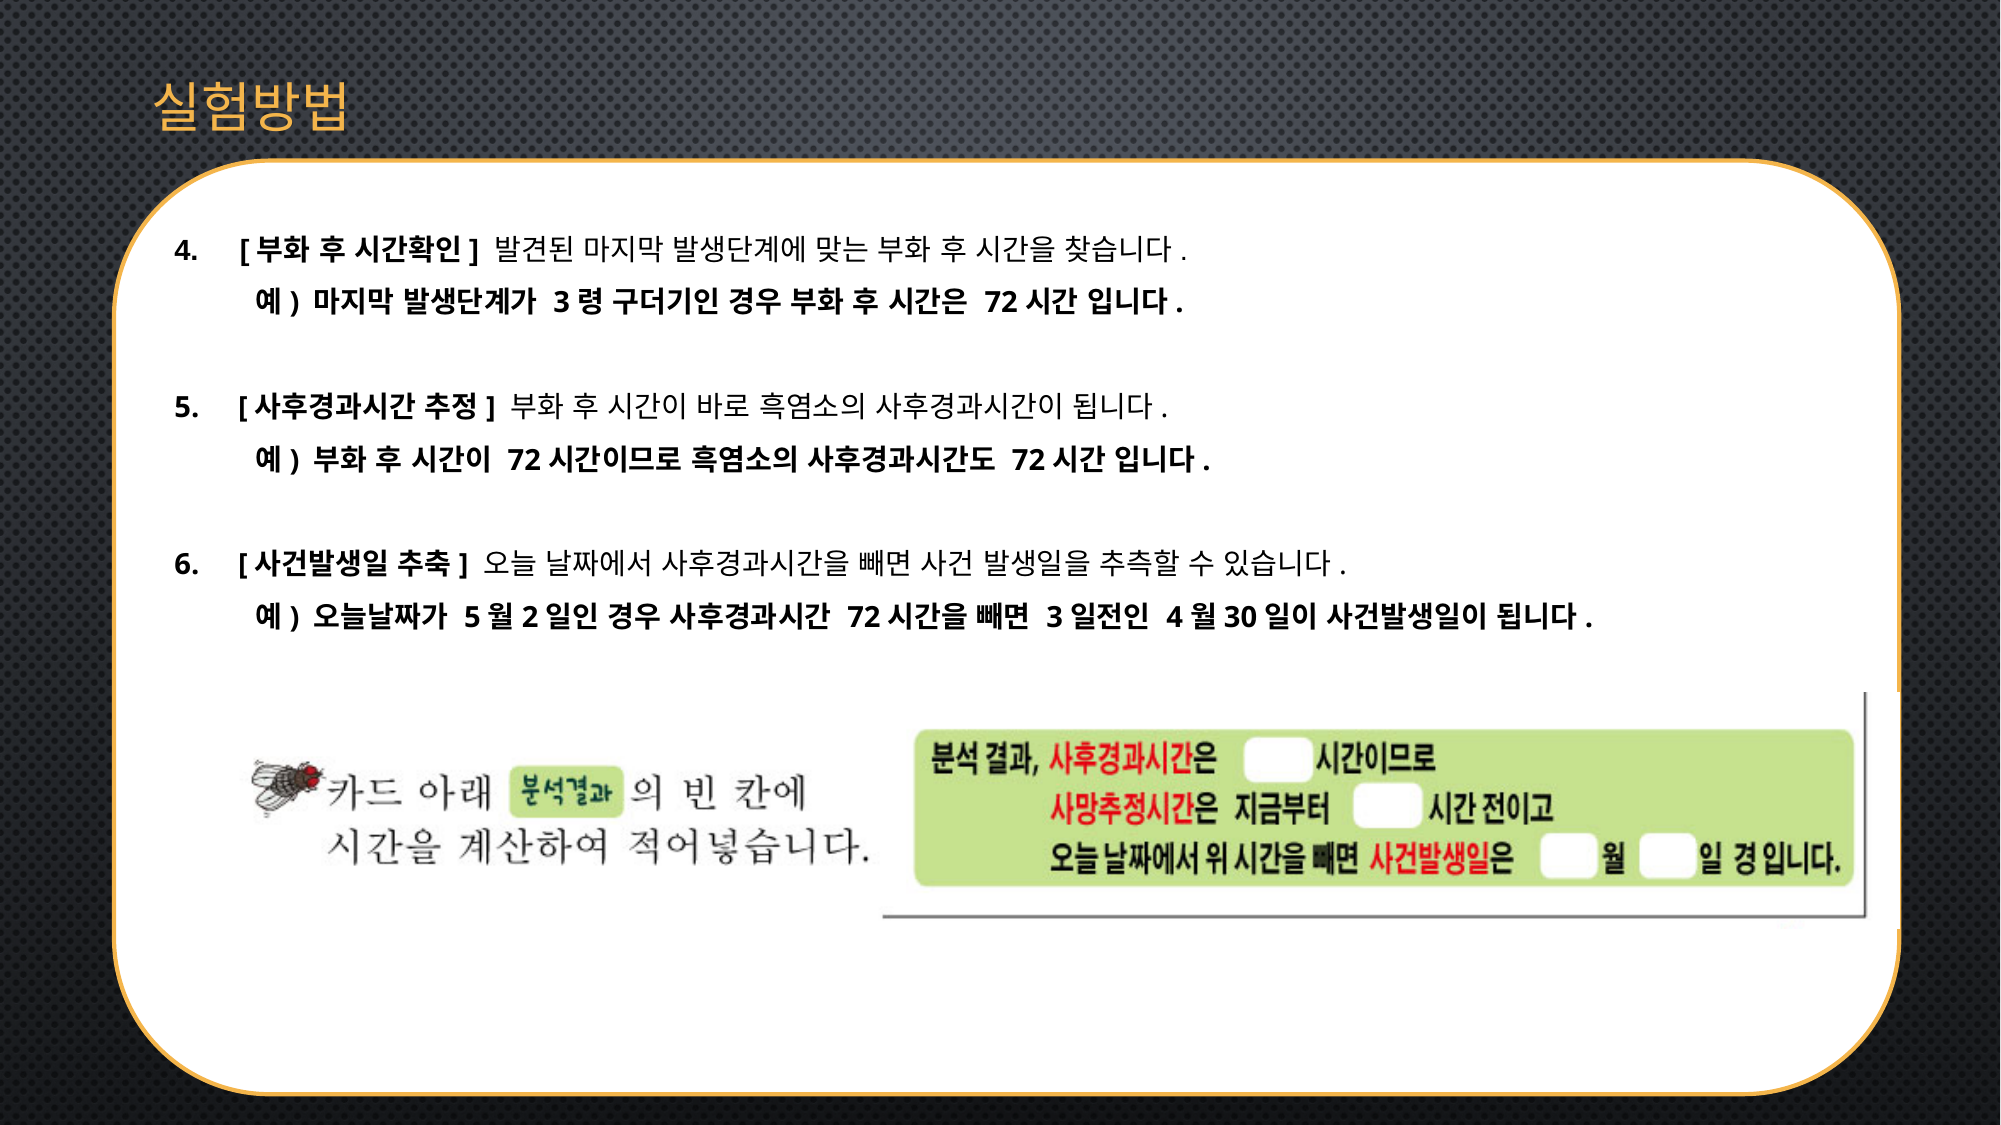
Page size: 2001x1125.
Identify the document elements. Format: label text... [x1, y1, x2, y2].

text_box 실험방법 [136, 58, 823, 131]
picture [212, 692, 1900, 929]
text_box 4. [부화 후 시간확인] 발견된 마지막 발생단계에 맞는 부화 후 시간을 찾습니다. 예) 마지막 발생단계가 3령 구더기인 경우 부화 후 시간은 72시간 입니다. [사후경과시간 추정] 부화 후 시간이 바로 흑염소의 사후경과시간이 됩니다. 예) 부화 후 시간이 72시간이므로 흑염소의 사후경과시간도 72시간 입니다. [사건발생일 추축] 오늘 날짜에서 사후경과시간을 빼면 사건 발생일을 추측할 수 있습니다. 예) 오늘날짜가 5월2일인 경우 사후경과시간 72시간을 빼면 3일전인 4월30일이 사건발생일이 됩니다. [113, 159, 1901, 1095]
